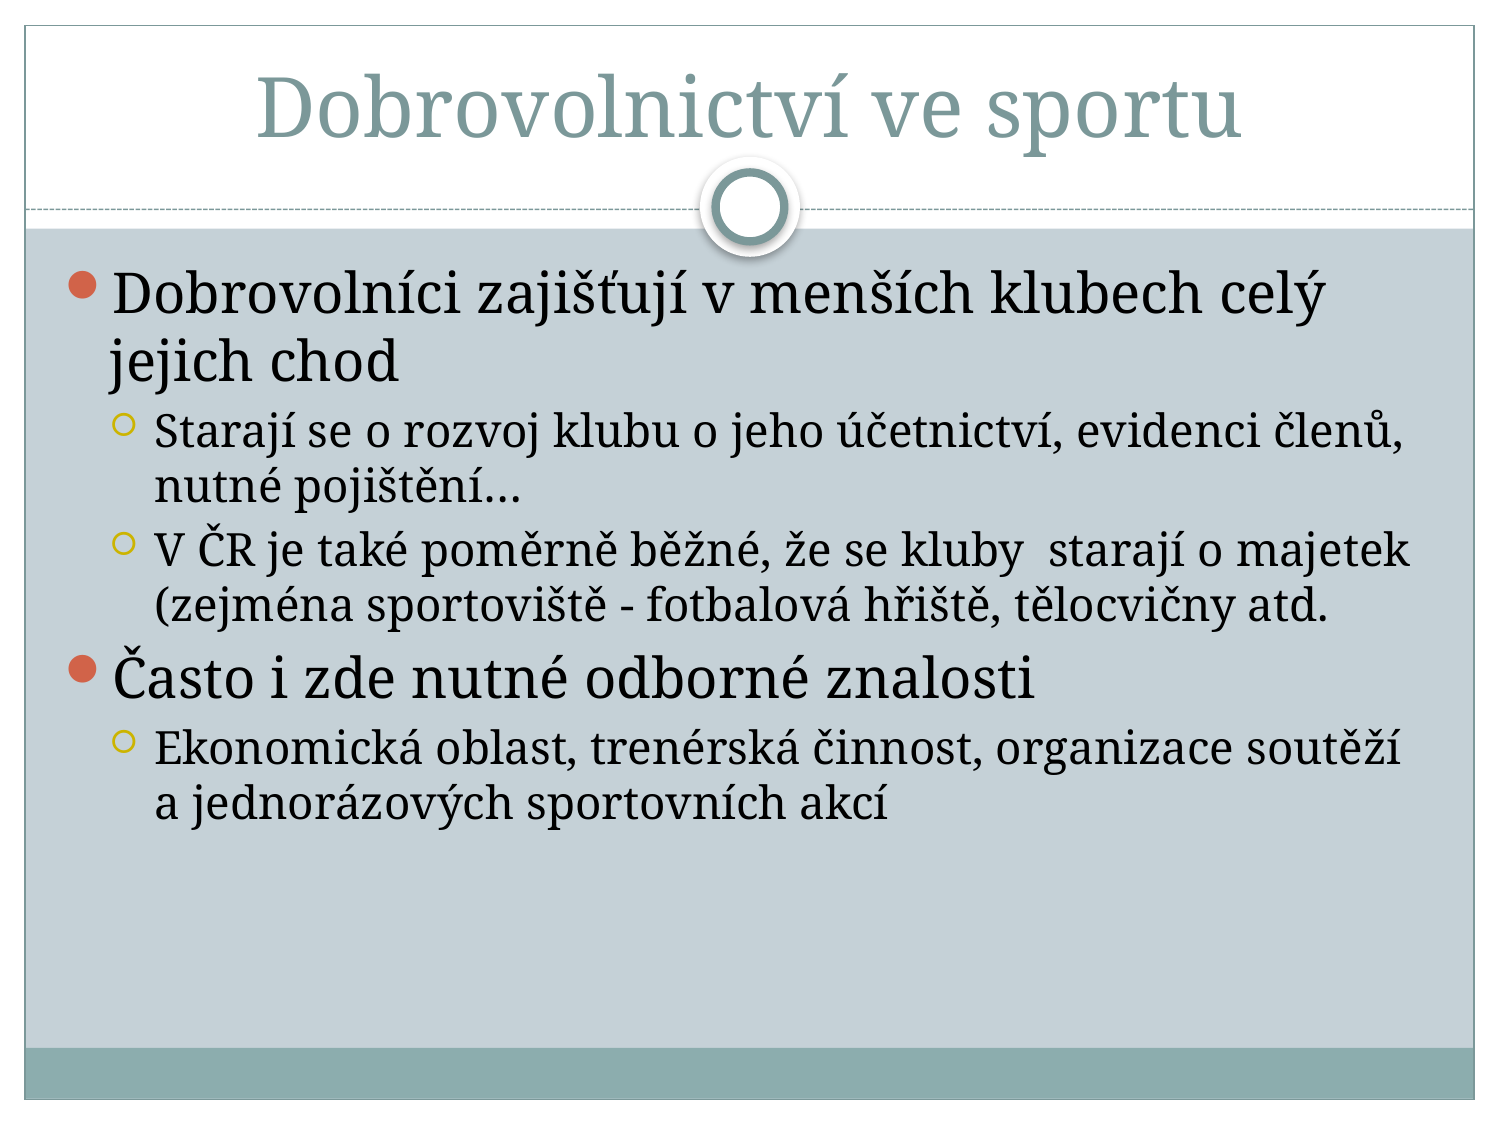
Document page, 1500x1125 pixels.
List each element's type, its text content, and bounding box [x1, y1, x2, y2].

list Dobrovolníci zajišťují v menších klubech celý jejich chod Starají se o rozvoj klubu o jeho účetnictví, evidenci členů, nutné pojištění… V ČR je také poměrně běžné, že se kluby starají o majetek (zejména sportoviště - fotbalová hřiště, tělocvičny atd. Často i zde nutné odborné znalosti Ekonomická oblast, trenérská činnost, organizace soutěží a jednorázových sportovních akcí [49, 249, 1450, 1005]
title Dobrovolnictví ve sportu [49, 37, 1450, 163]
